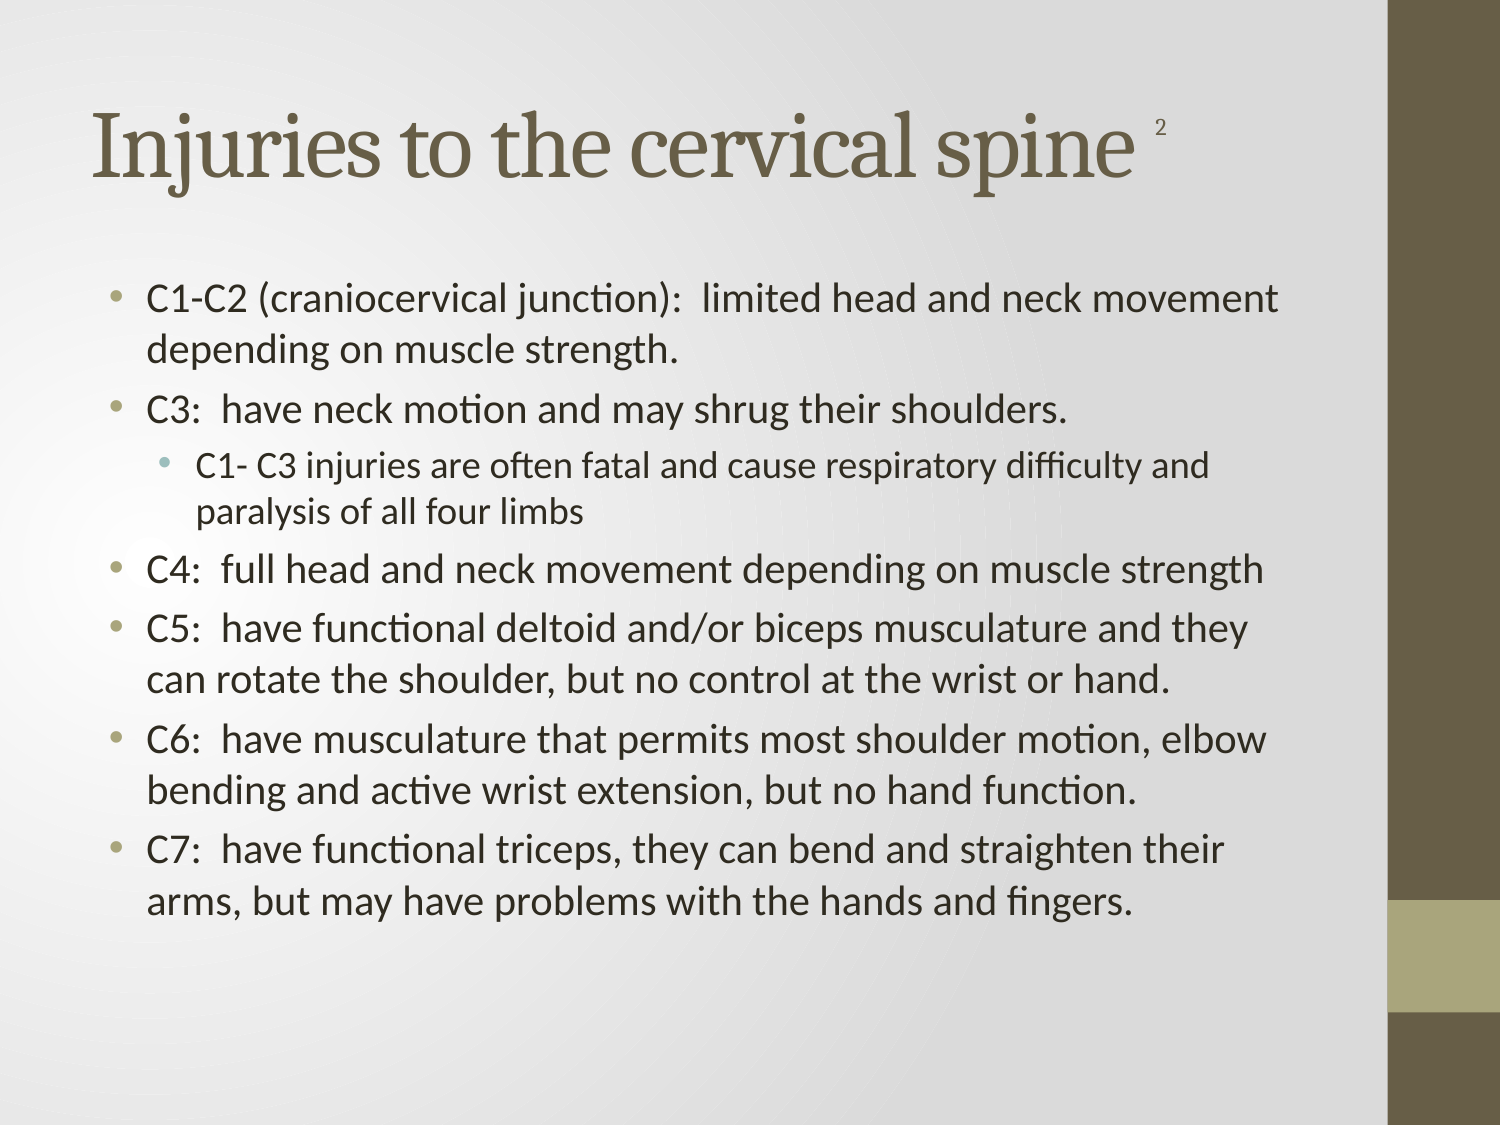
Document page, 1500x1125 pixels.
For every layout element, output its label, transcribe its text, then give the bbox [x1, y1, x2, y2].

title Injuries to the cervical spine 2 [75, 45, 1325, 233]
list C1-C2 (craniocervical junction): limited head and neck movement depending on muscle strength. C3: have neck motion and may shrug their shoulders. C1- C3 injuries are often fatal and cause respiratory difficulty and paralysis of all four limbs C4: full head and neck movement depending on muscle strength C5: have functional deltoid and/or biceps musculature and they can rotate the shoulder, but no control at the wrist or hand. C6: have musculature that permits most shoulder motion, elbow bending and active wrist extension, but no hand function. C7: have functional triceps, they can bend and straighten their arms, but may have problems with the hands and fingers. [75, 262, 1325, 1050]
